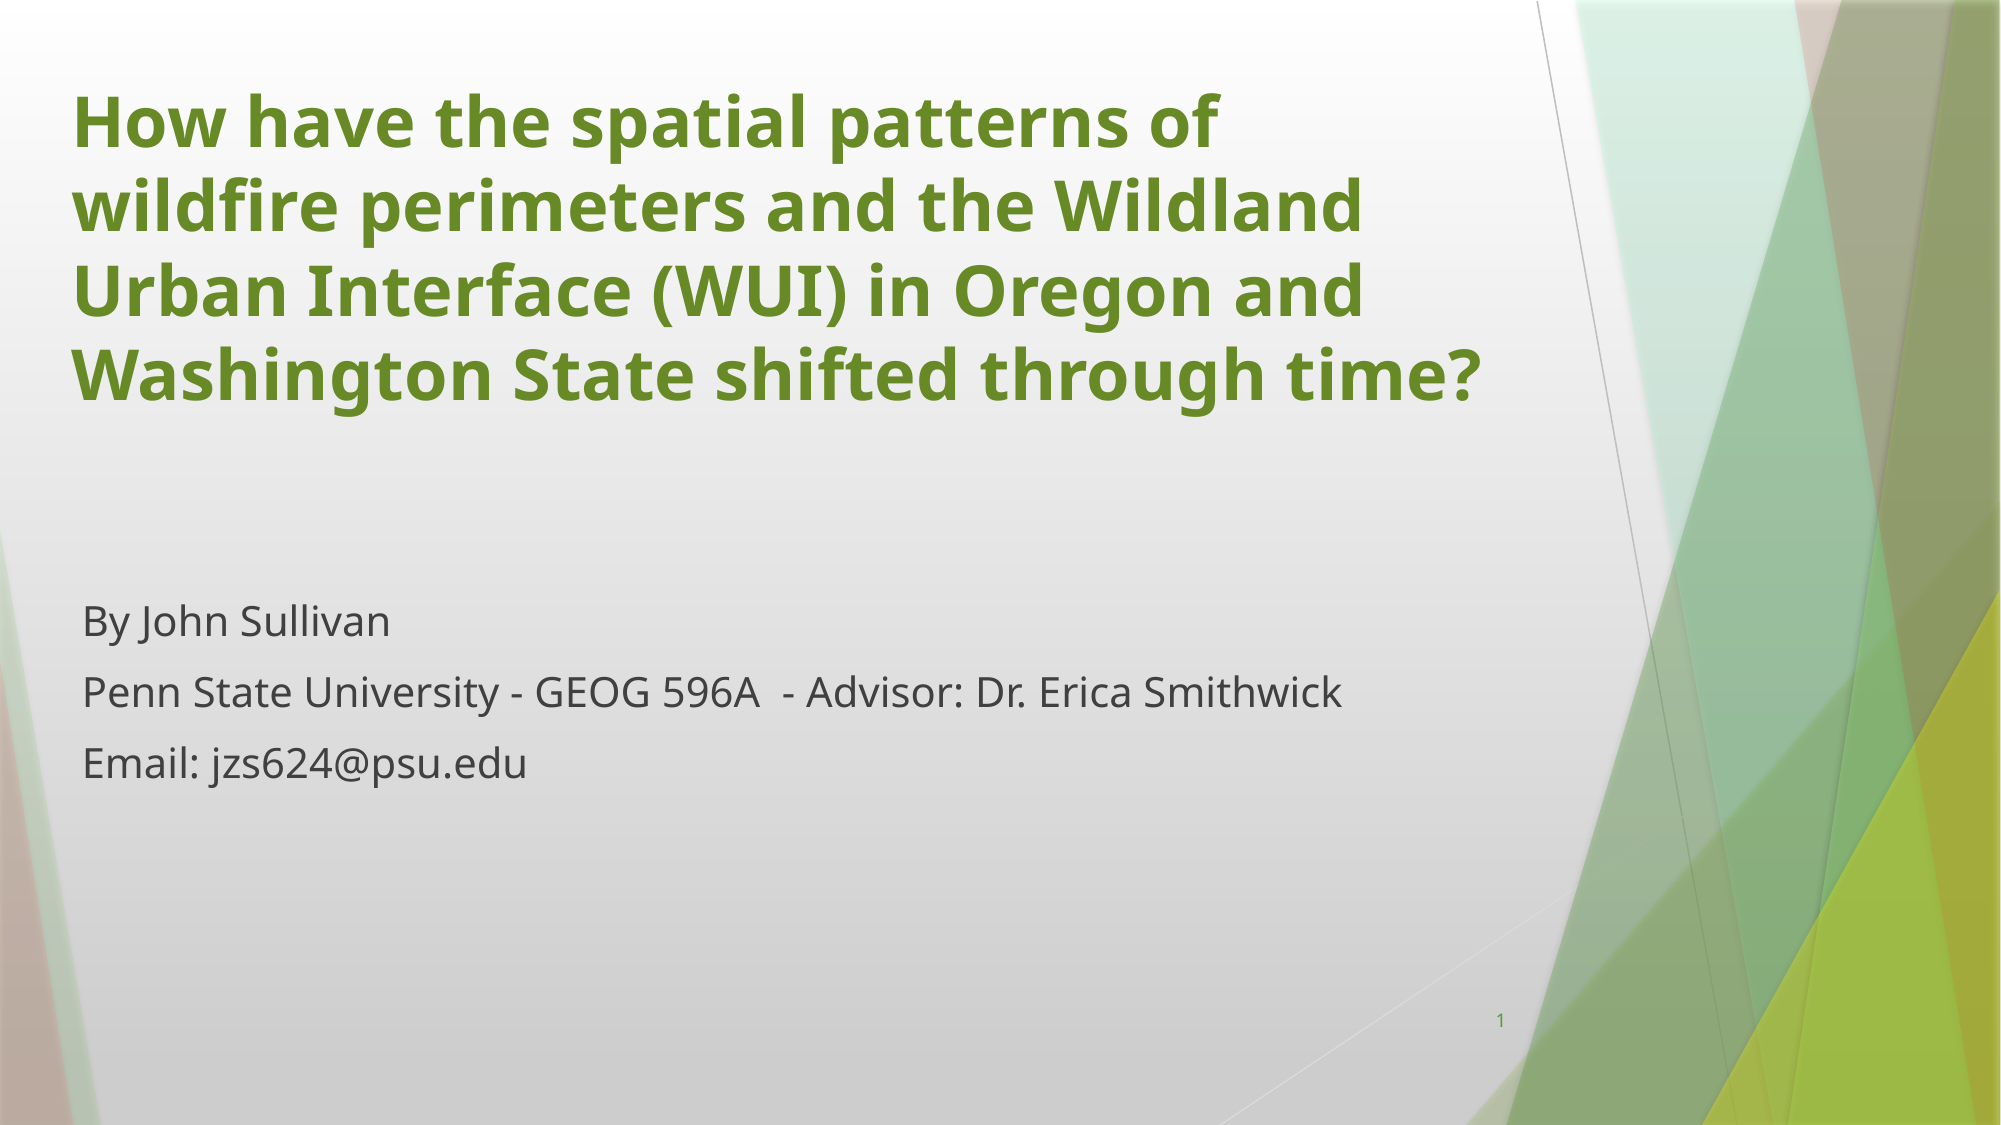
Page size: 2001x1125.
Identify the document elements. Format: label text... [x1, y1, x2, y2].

list How have the spatial patterns of wildfire perimeters and the Wildland Urban Interface (WUI) in Oregon and Washington State shifted through time? [56, 44, 1504, 423]
list By John Sullivan Penn State University - GEOG 596A - Advisor: Dr. Erica Smithwick Email: jzs624@psu.edu [66, 587, 2000, 966]
slide_number 1 [1409, 991, 1522, 1051]
